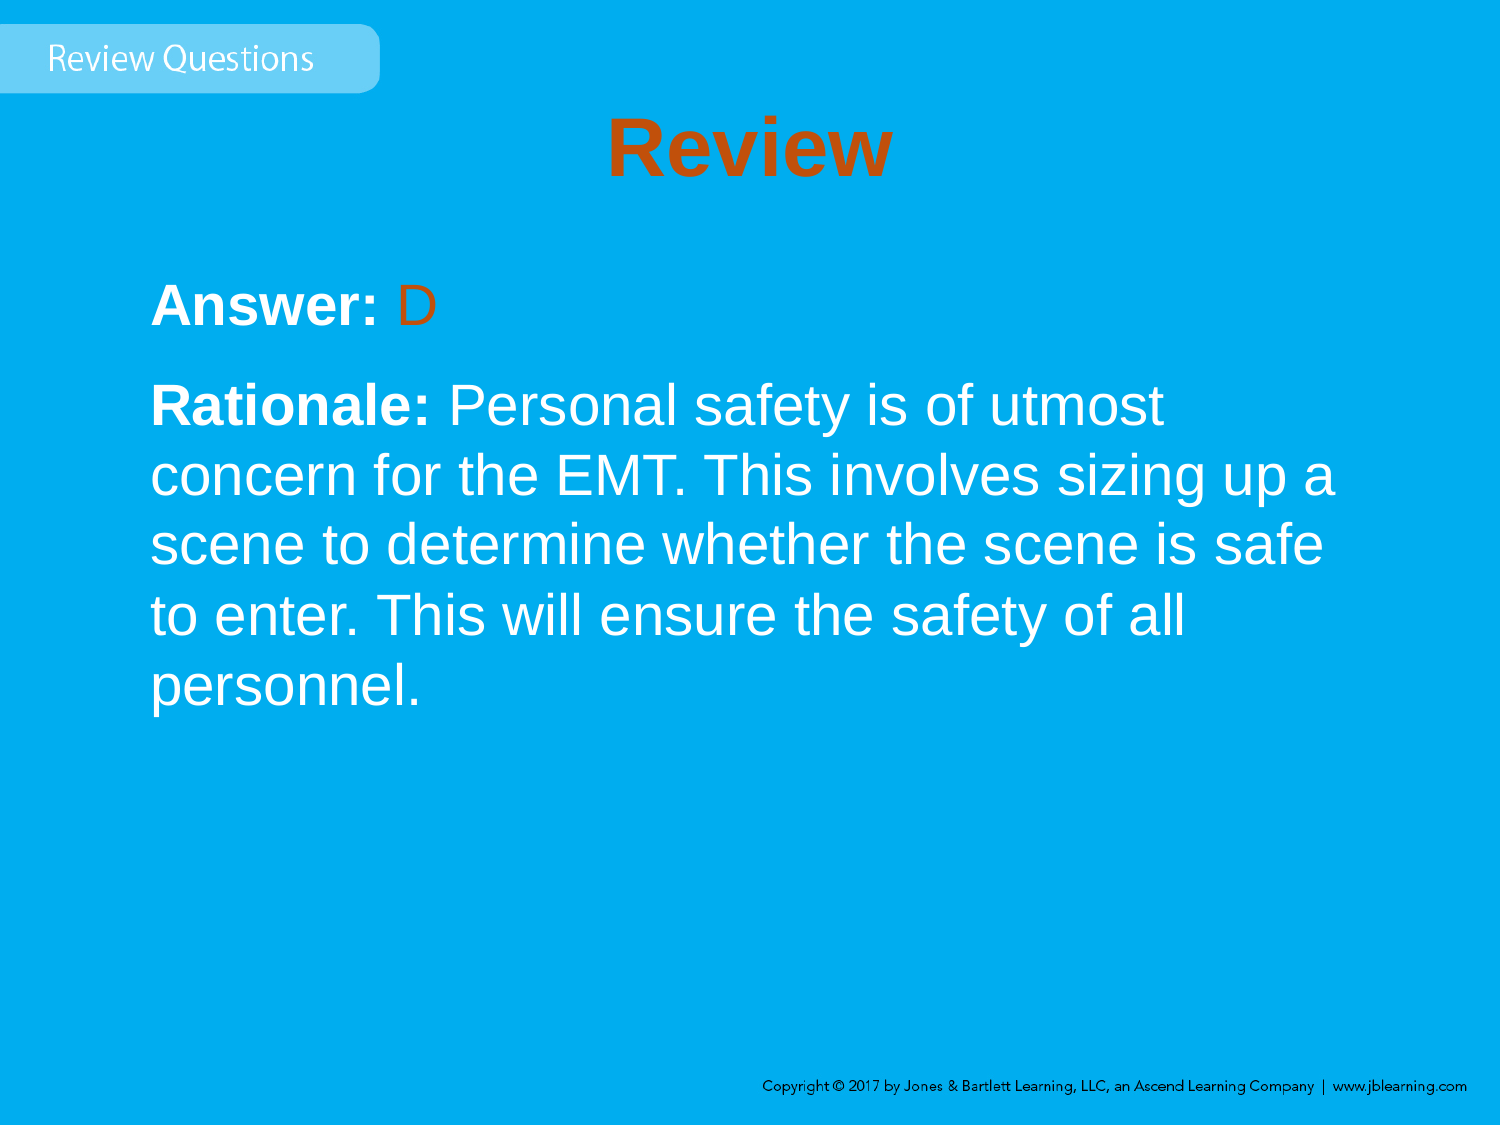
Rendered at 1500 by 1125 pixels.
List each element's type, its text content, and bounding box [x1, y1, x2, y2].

picture [0, 25, 379, 93]
list Answer: D Rationale: Personal safety is of utmost concern for the EMT. This involves sizing up a scene to determine whether the scene is safe to enter. This will ensure the safety of all personnel. [112, 237, 1388, 1000]
title Review [112, 75, 1388, 225]
